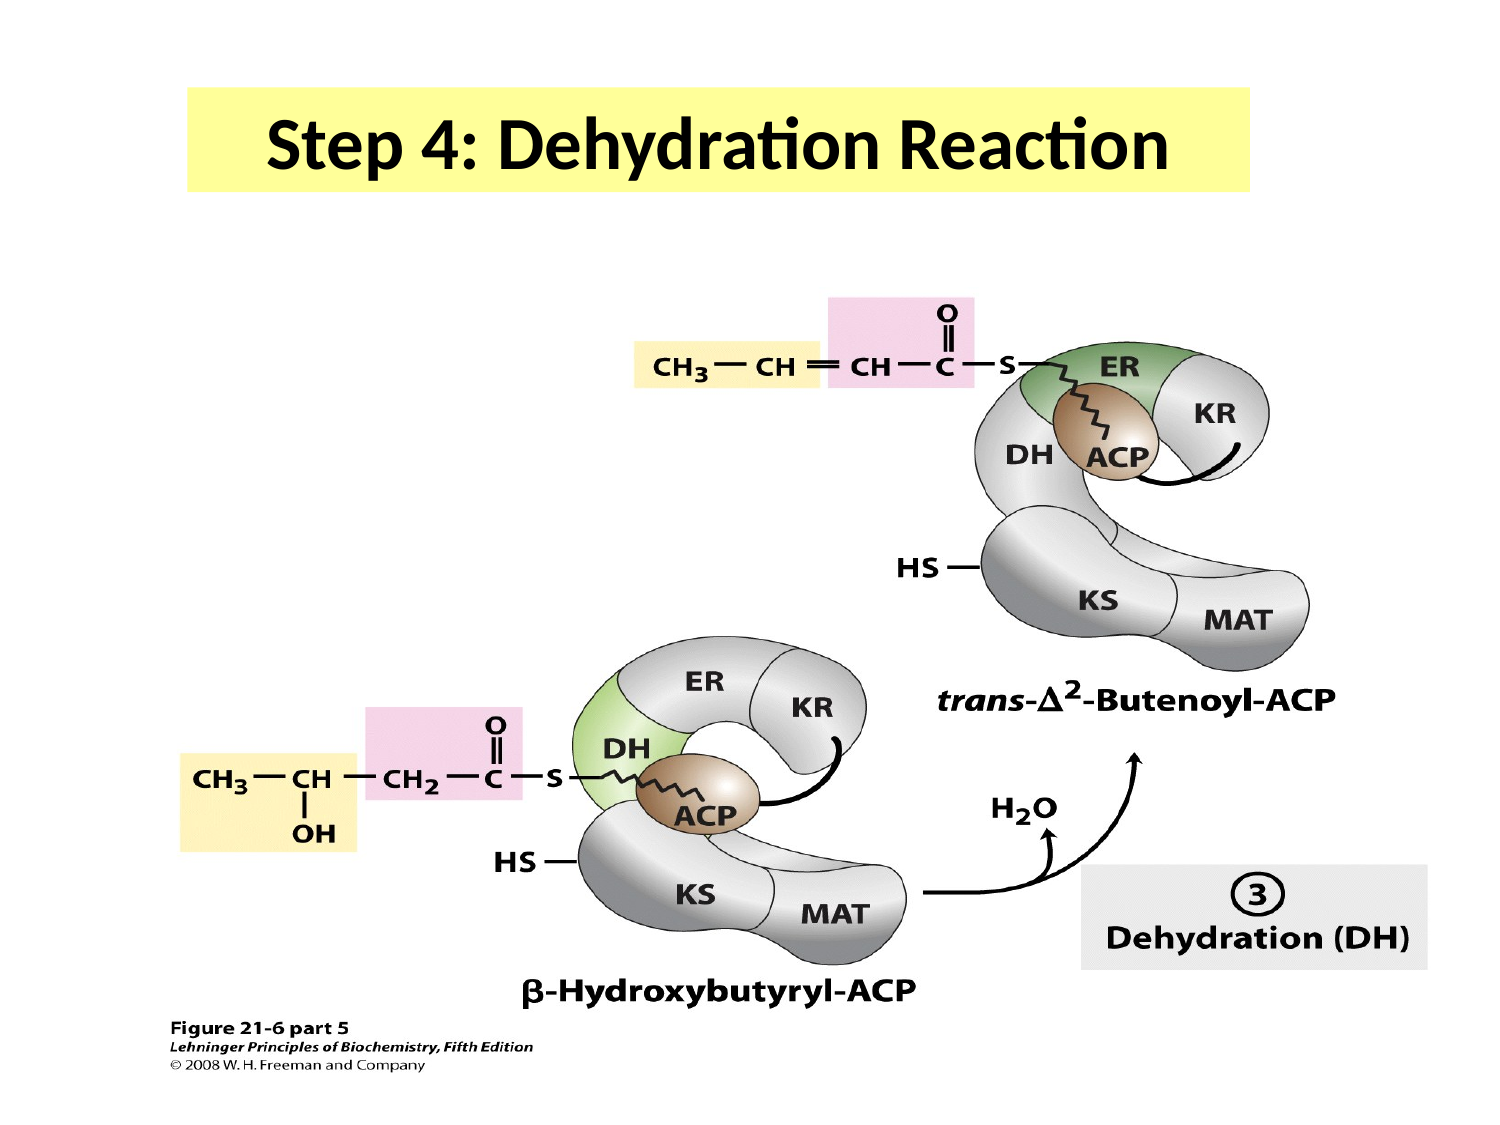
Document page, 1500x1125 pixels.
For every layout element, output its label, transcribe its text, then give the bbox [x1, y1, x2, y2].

picture [162, 287, 1438, 1076]
text_box Step 4: Dehydration Reaction [187, 87, 1250, 193]
